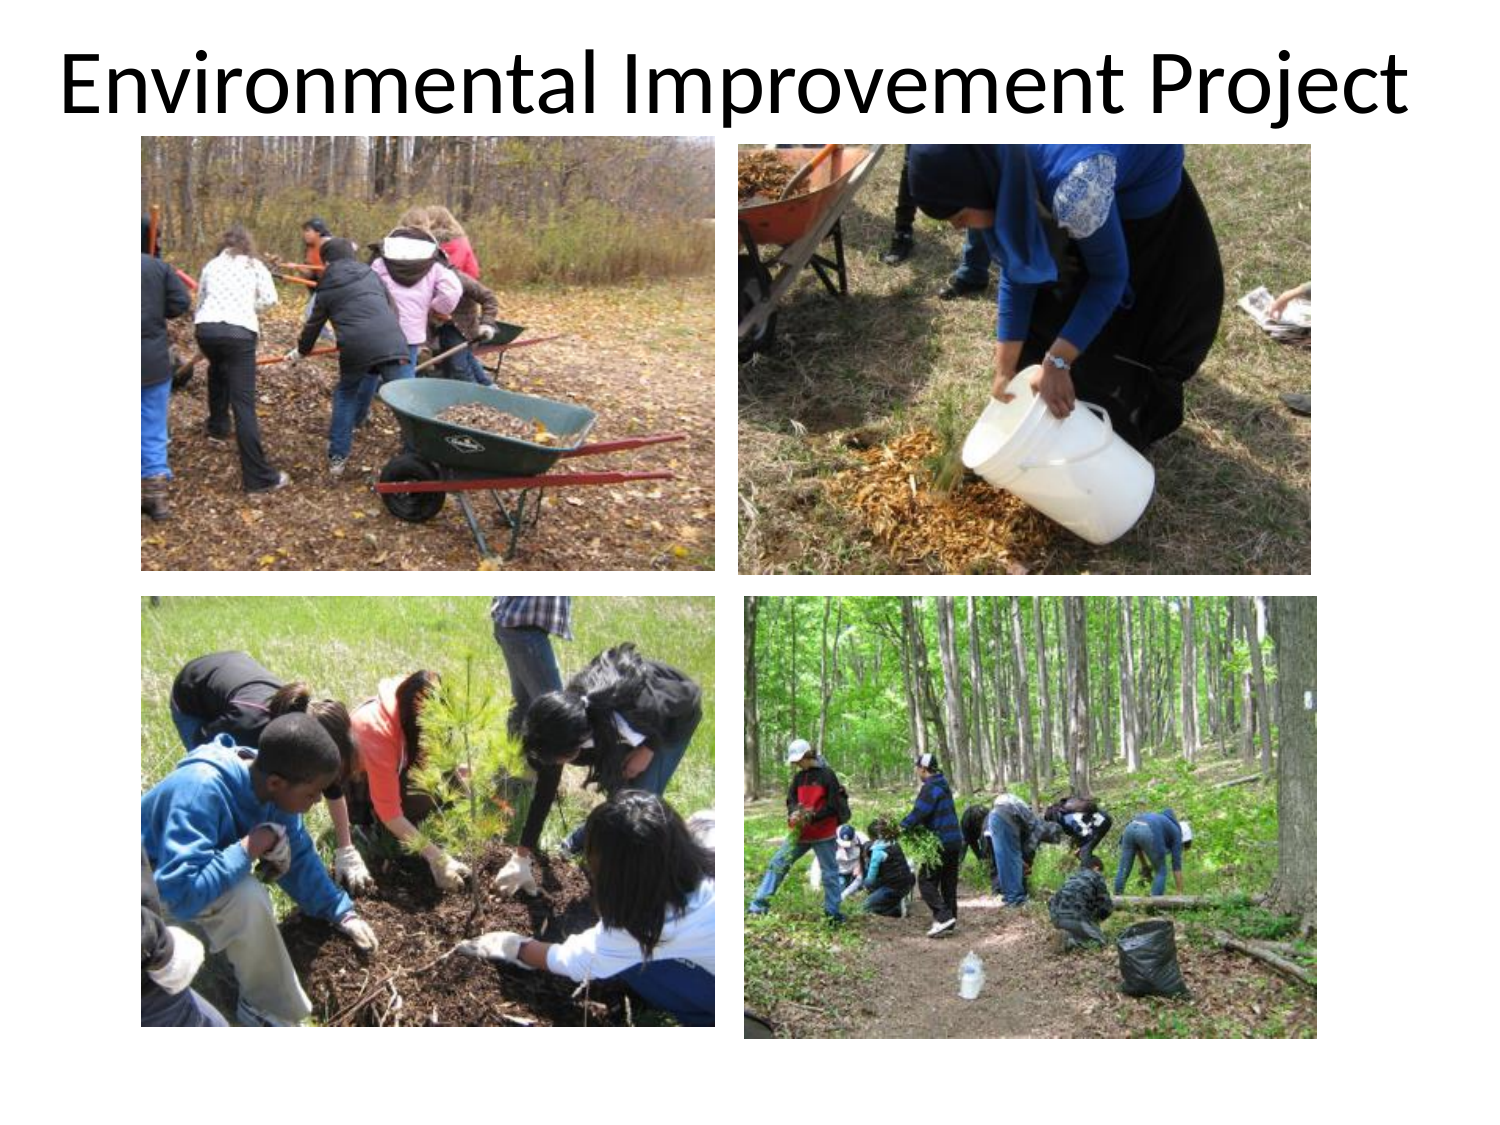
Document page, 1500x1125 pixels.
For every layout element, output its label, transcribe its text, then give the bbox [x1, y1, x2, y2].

picture [737, 144, 1312, 575]
picture [141, 596, 715, 1027]
picture [743, 596, 1318, 1039]
picture [141, 136, 715, 572]
text_box Environmental Improvement Project [37, 14, 1434, 140]
